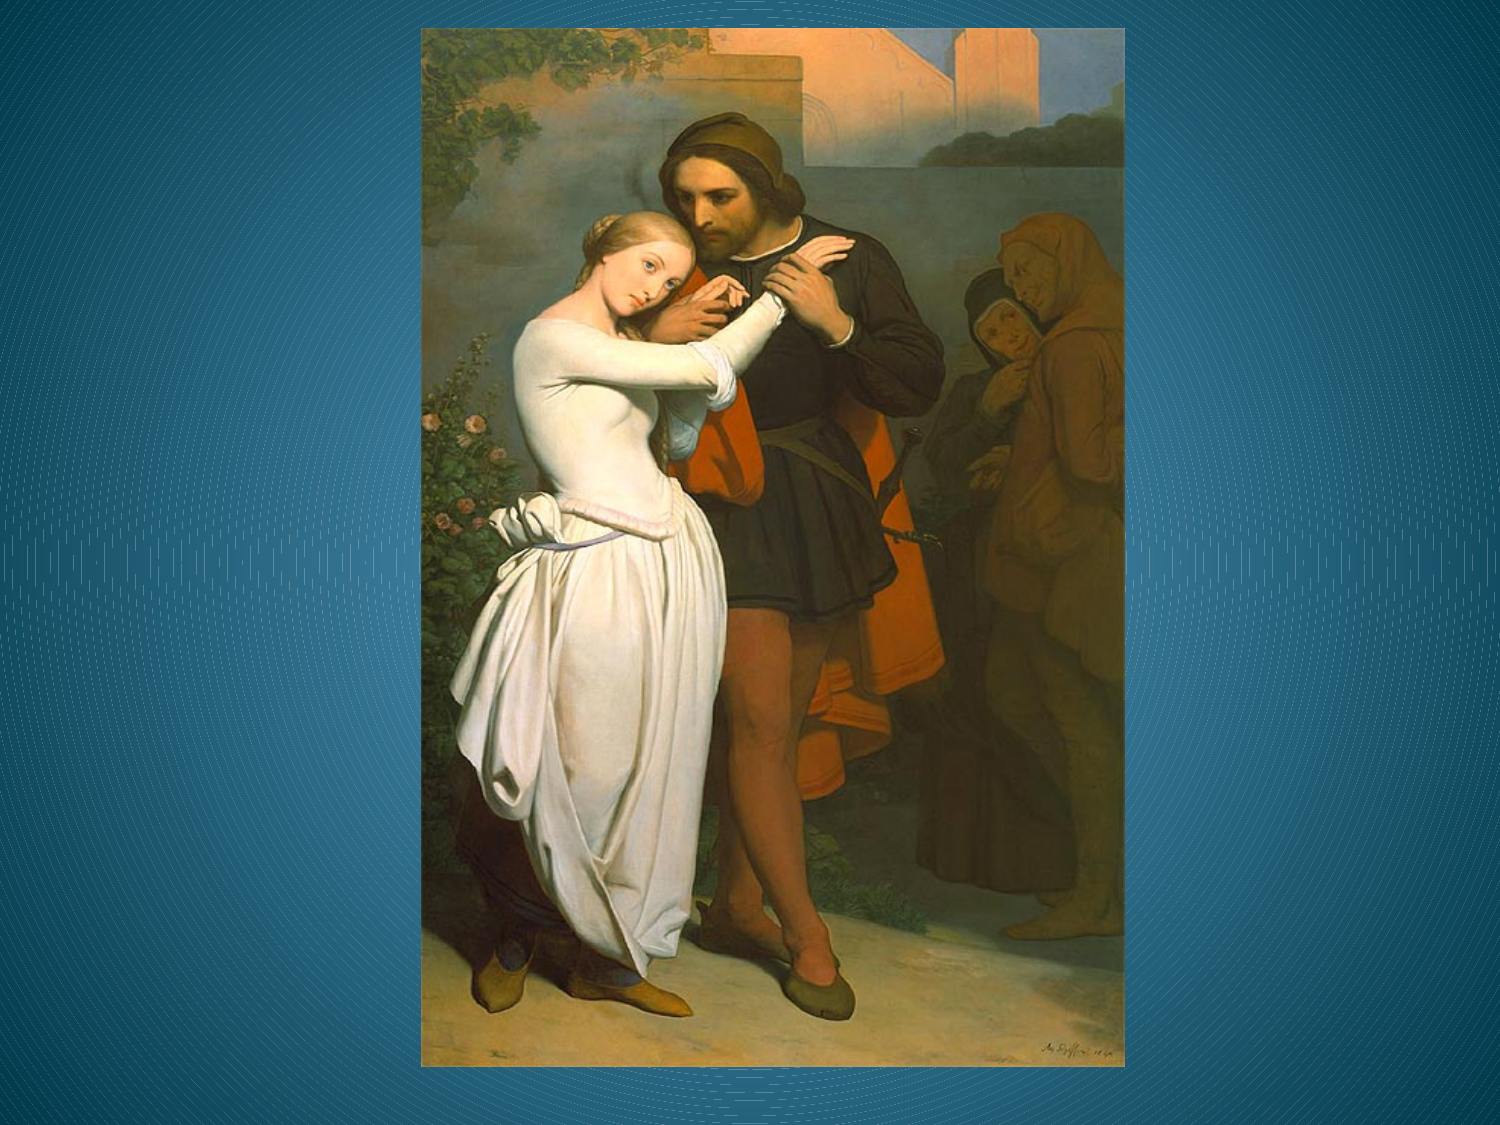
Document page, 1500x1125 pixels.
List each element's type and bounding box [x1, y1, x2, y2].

picture [421, 27, 1126, 1067]
